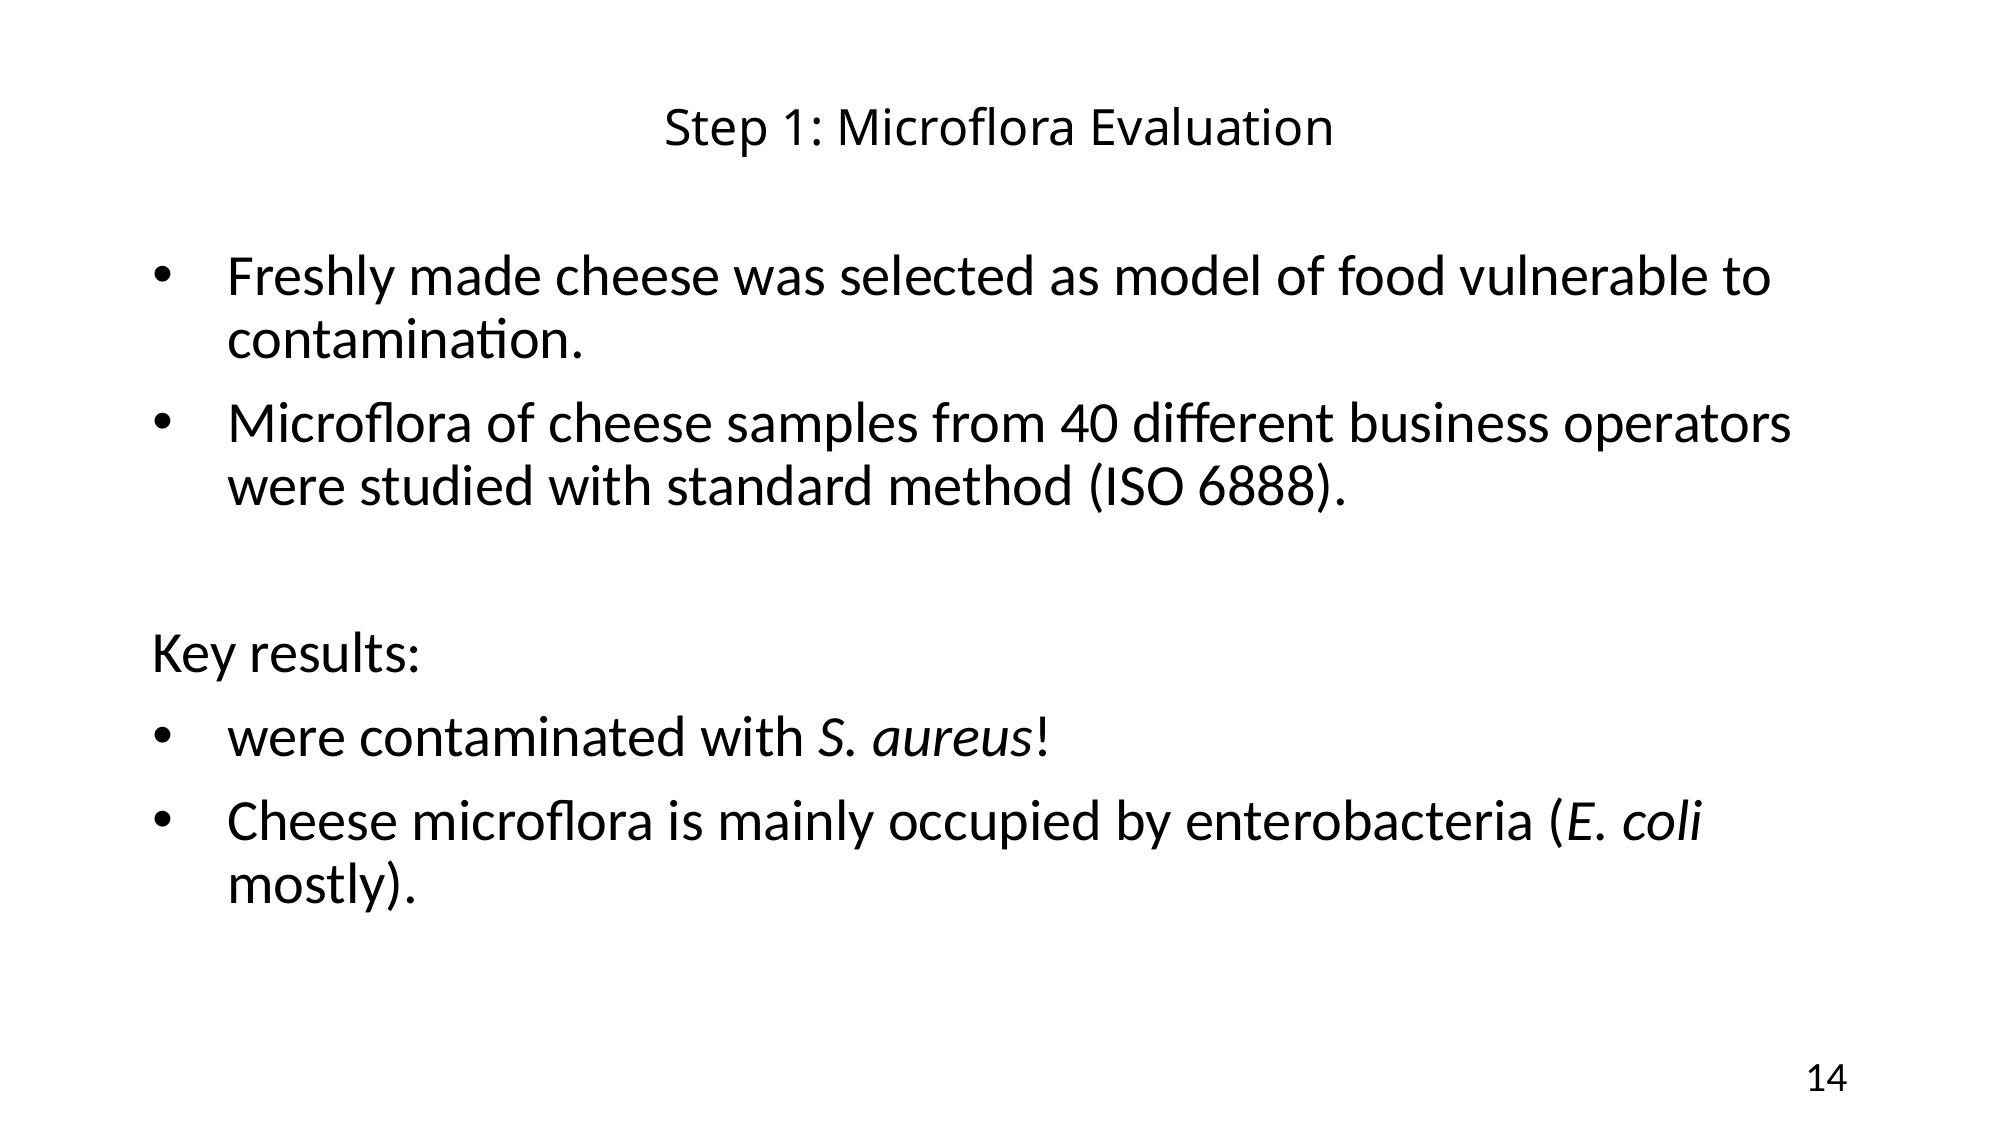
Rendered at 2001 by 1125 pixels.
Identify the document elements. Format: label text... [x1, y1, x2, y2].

slide_number 14 [1412, 1042, 1863, 1103]
title Step 1: Microflora Evaluation [137, 20, 1863, 238]
